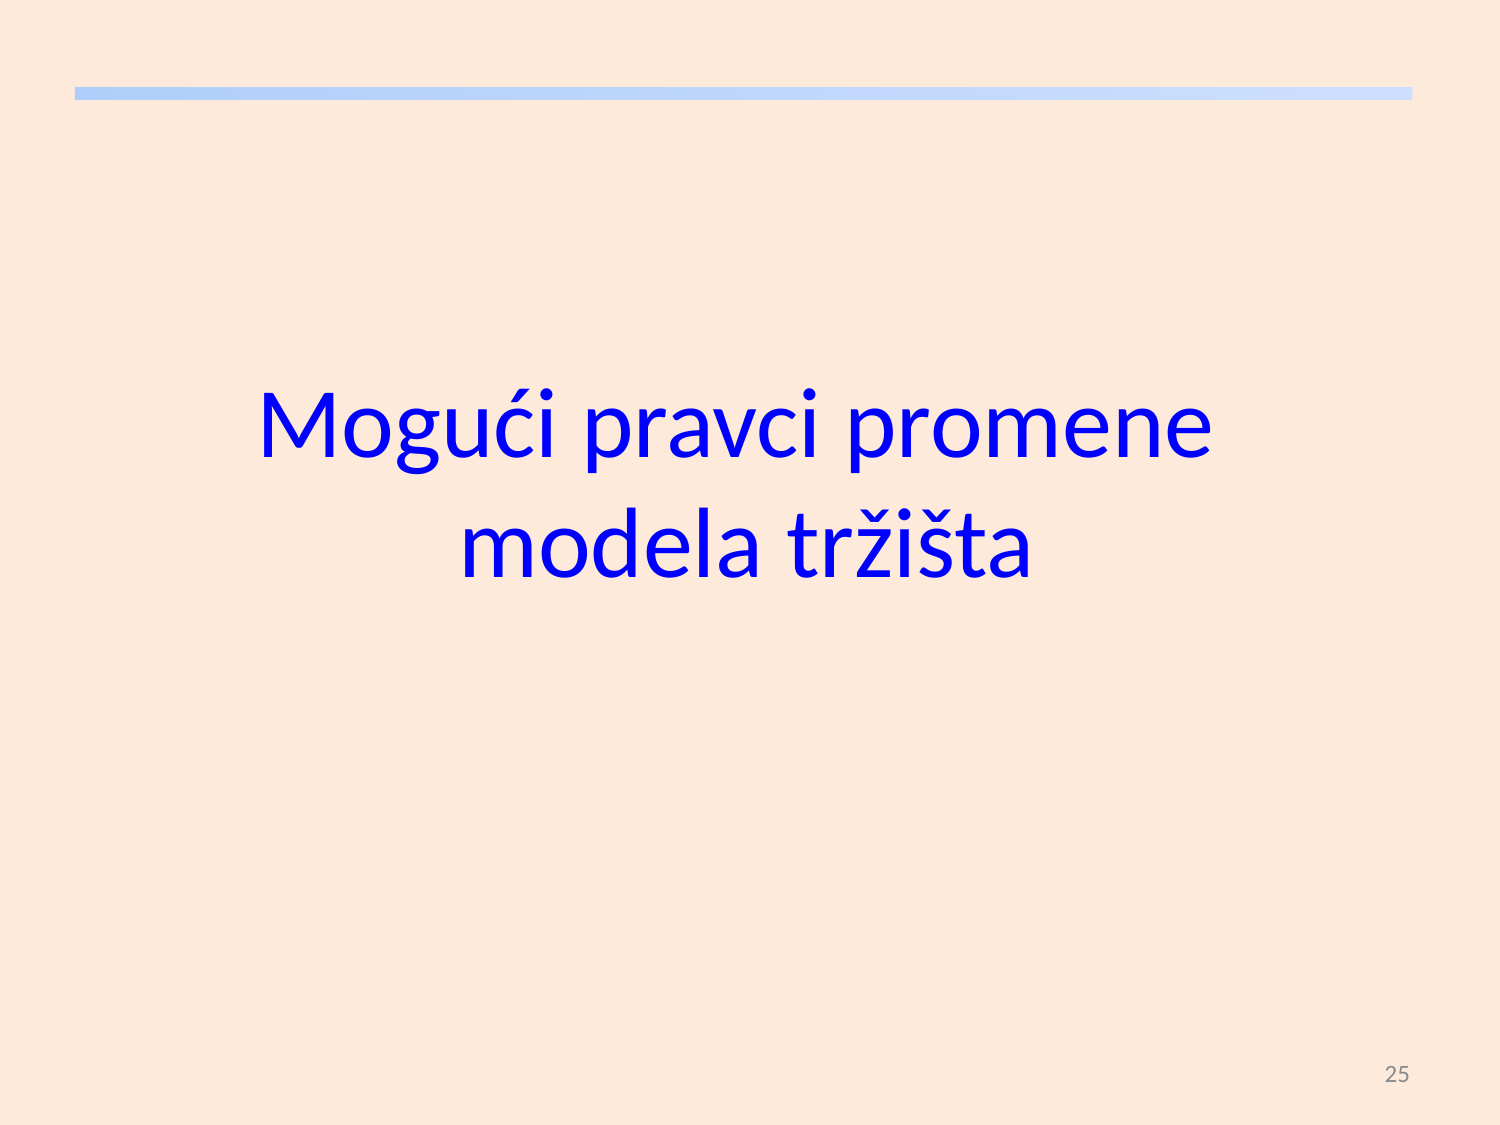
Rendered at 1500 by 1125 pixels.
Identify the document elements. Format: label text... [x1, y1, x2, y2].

text_box [74, 87, 1413, 100]
slide_number 25 [1074, 1042, 1425, 1103]
list Mogući pravci promene modela tržišta [0, 350, 1450, 488]
